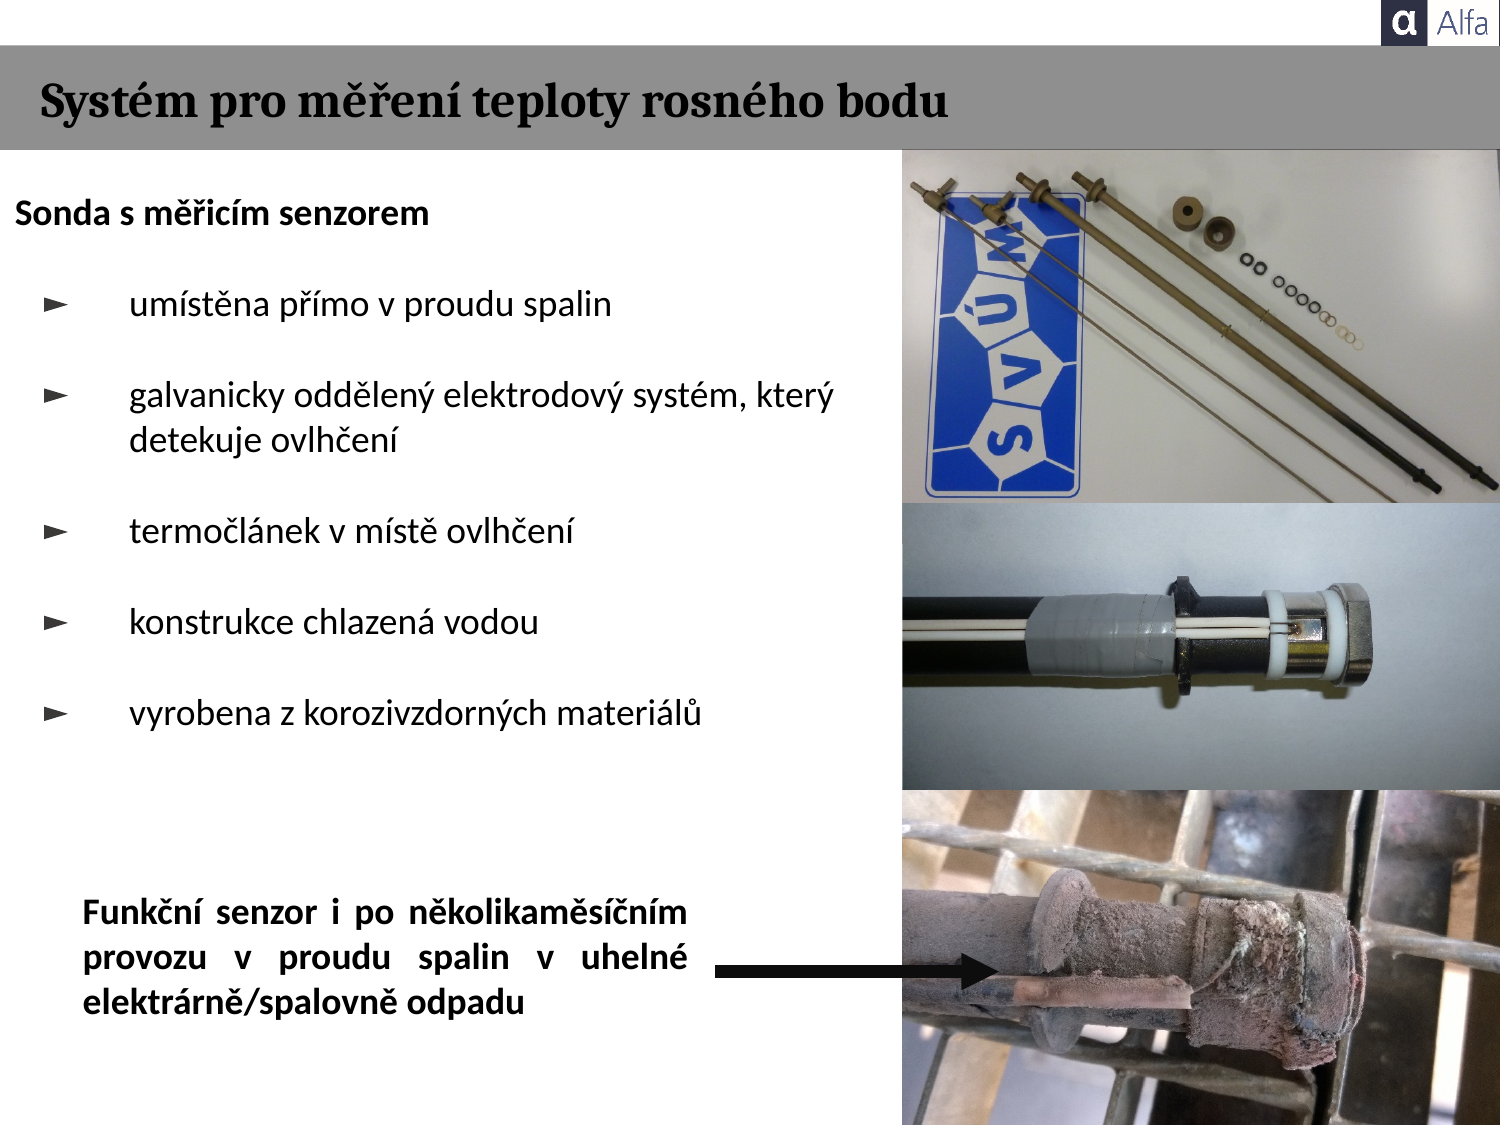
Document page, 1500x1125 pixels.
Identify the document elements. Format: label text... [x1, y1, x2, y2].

picture [1381, 0, 1500, 46]
text_box [43, 614, 72, 632]
text_box Sonda s měřicím senzorem [0, 180, 850, 240]
text_box konstrukce chlazená vodou [114, 589, 859, 650]
text_box [43, 387, 72, 405]
text_box [0, 44, 1500, 151]
text_box Funkční senzor i po několikaměsíčním provozu v proudu spalin v uhelné elektrárně/spalovně odpadu [67, 880, 704, 1030]
picture [902, 149, 1500, 1125]
text_box termočlánek v místě ovlhčení [114, 498, 859, 559]
text_box [43, 705, 72, 723]
text_box umístěna přímo v proudu spalin [114, 271, 859, 331]
text_box [43, 296, 72, 314]
text_box galvanicky oddělený elektrodový systém, který detekuje ovlhčení [114, 362, 859, 467]
text_box vyrobena z korozivzdorných materiálů [114, 680, 859, 741]
text_box Systém pro měření teploty rosného bodu [26, 59, 1033, 135]
text_box [43, 523, 72, 541]
